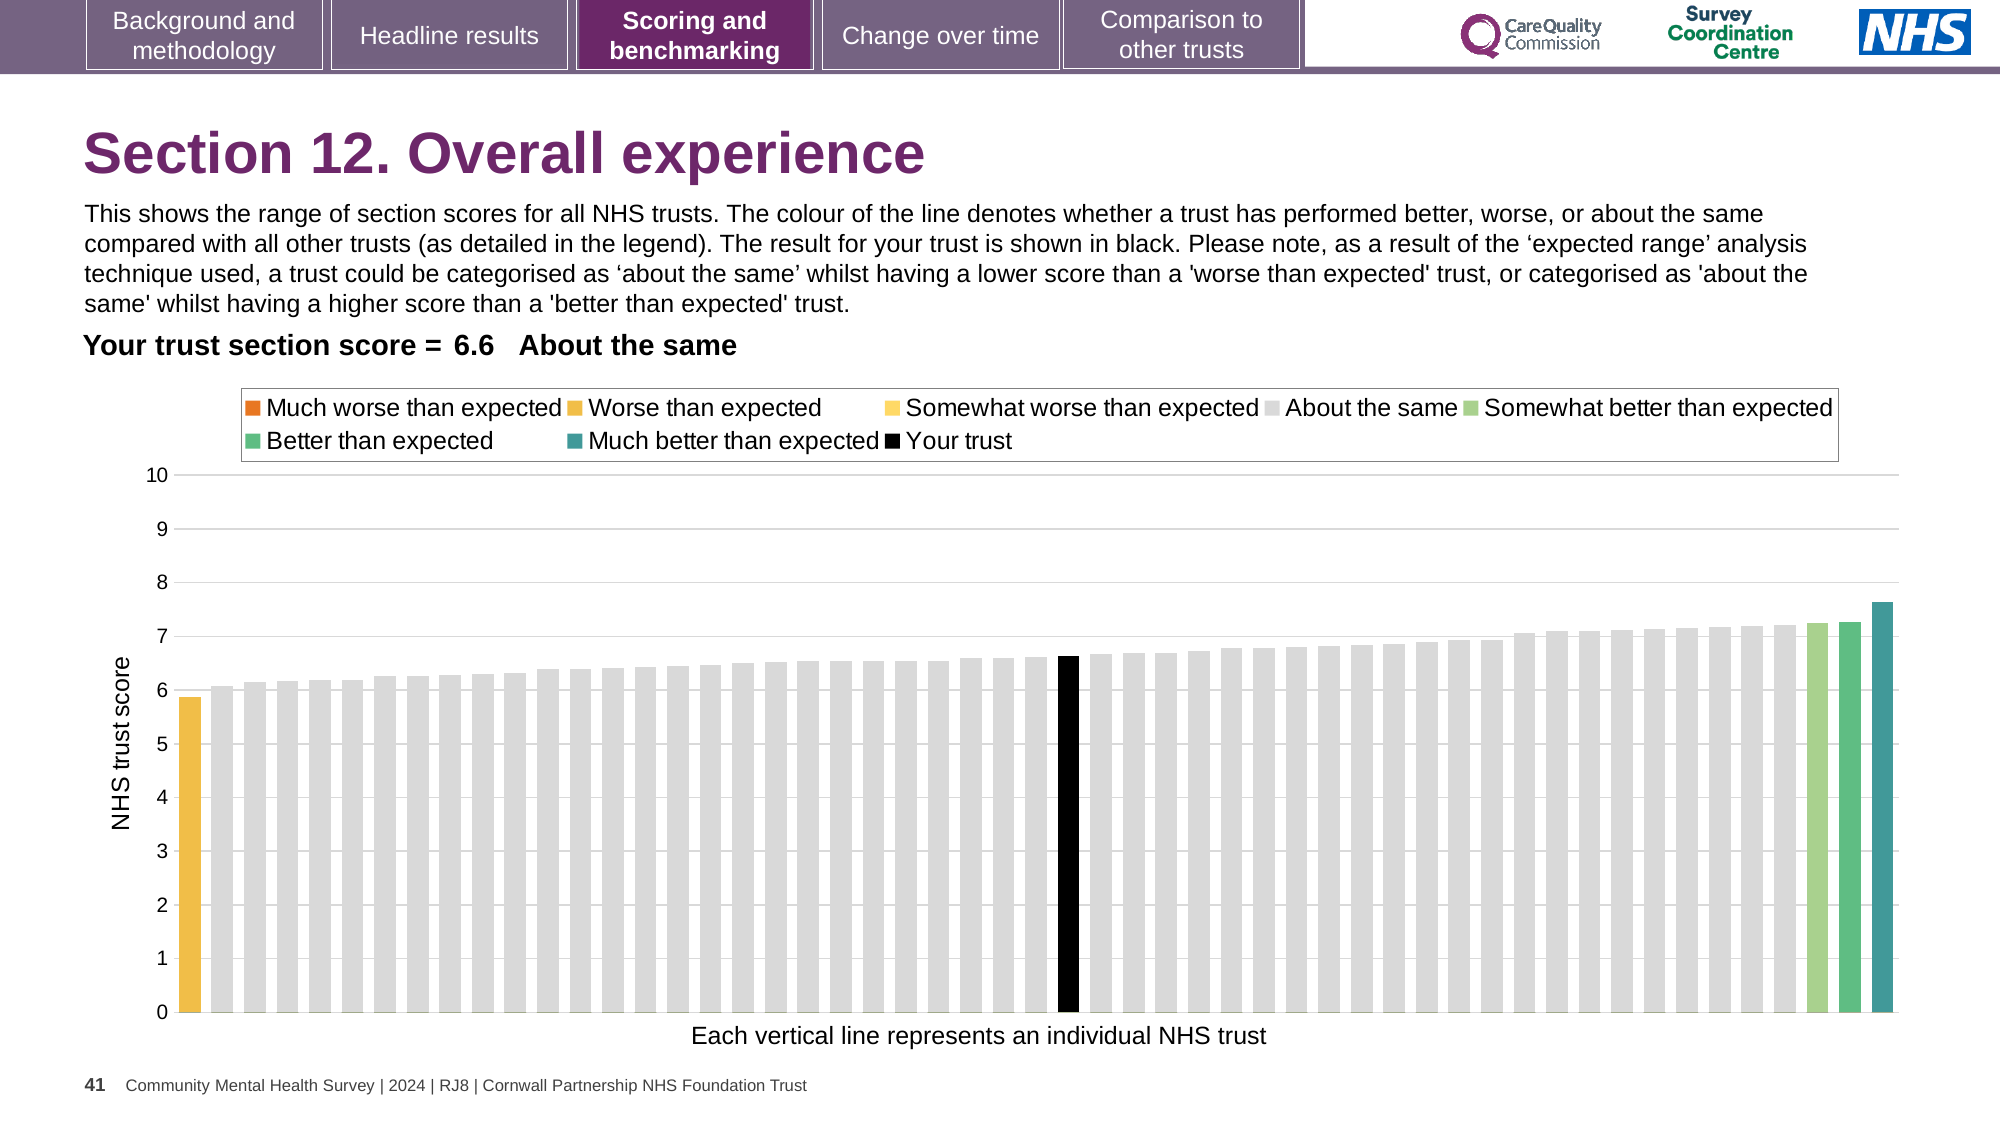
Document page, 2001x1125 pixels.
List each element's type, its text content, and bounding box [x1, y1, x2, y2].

table_header 6.6 [448, 323, 518, 369]
title Section 12. Overall experience [68, 100, 1942, 209]
picture [1460, 13, 1602, 59]
table_header Your trust section score = [53, 323, 448, 370]
table_header About the same [518, 323, 1807, 369]
picture [1666, 3, 1794, 61]
text_box This shows the range of section scores for all NHS trusts. The colour of the line denotes whether a trust has performed better, worse, or about the same compared with all other trusts (as detailed in the legend). The result for your trust is shown in black. Please note, as a result of the ‘expected range’ analysis technique used, a trust could be categorised as ‘about the same’ whilst having a lower score than a 'worse than expected' trust, or categorised as 'about the same' whilst having a higher score than a 'better than expected' trust. [69, 190, 1890, 325]
picture [1859, 9, 1971, 55]
text_box 41 [84, 1065, 122, 1125]
chart [99, 369, 1923, 1036]
text_box Each vertical line represents an individual NHS trust [676, 1036, 1283, 1058]
